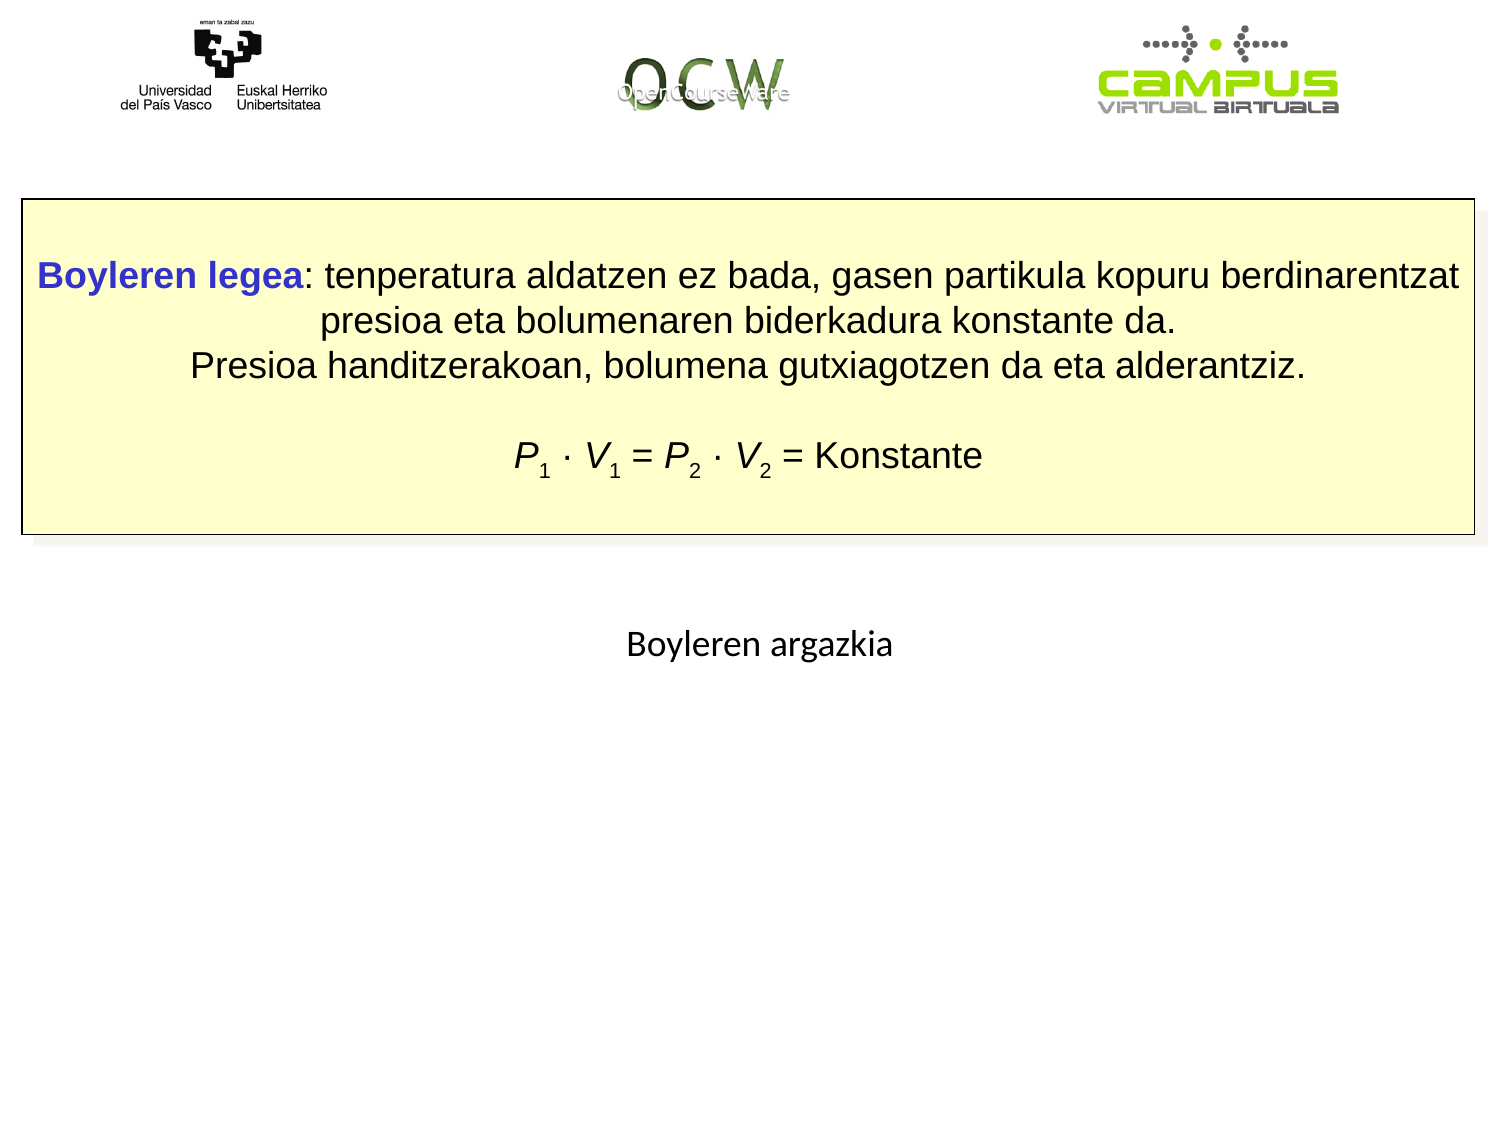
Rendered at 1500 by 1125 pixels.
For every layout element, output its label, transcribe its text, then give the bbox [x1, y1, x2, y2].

text_box Boyleren argazkia [611, 611, 947, 671]
picture [1095, 23, 1340, 115]
text_box Boyleren legea: tenperatura aldatzen ez bada, gasen partikula kopuru berdinarentzat presioa eta bolumenaren biderkadura konstante da. Presioa handitzerakoan, bolumena gutxiagotzen da eta alderantziz. P1 · V1 = P2 · V2 = Konstante [22, 198, 1475, 535]
picture [112, 11, 338, 117]
picture [611, 28, 799, 124]
